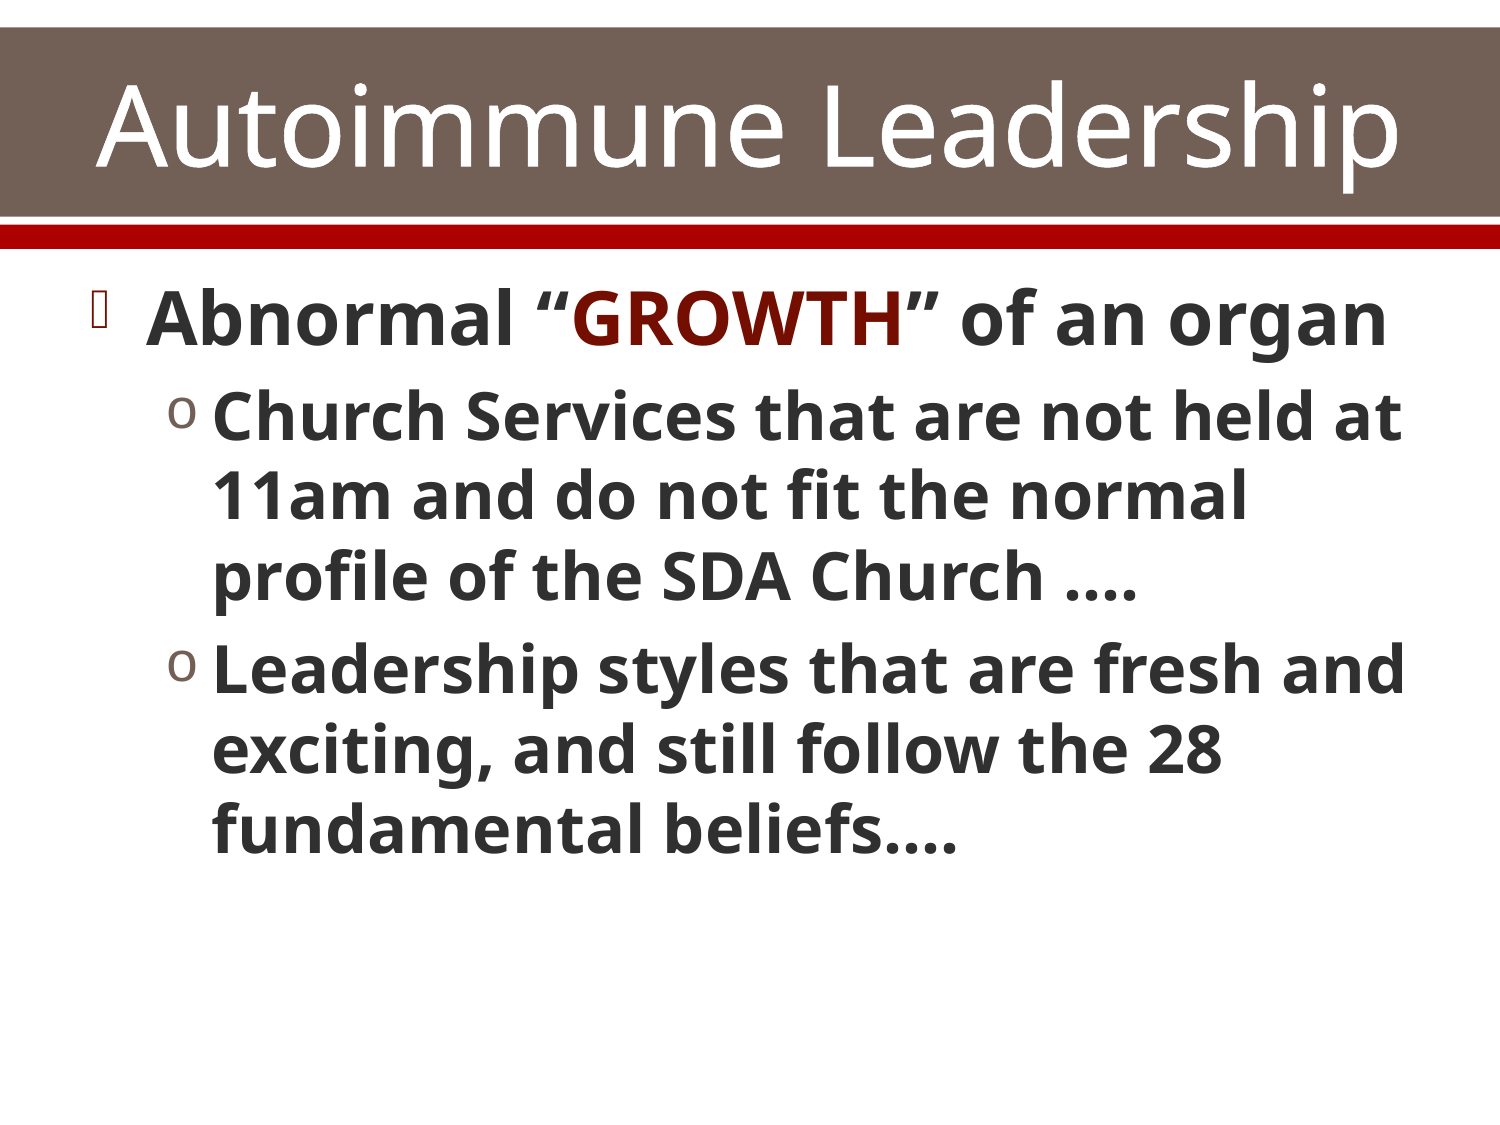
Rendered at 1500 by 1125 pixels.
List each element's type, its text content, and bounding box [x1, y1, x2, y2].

list Abnormal “GROWTH” of an organ Church Services that are not held at 11am and do not fit the normal profile of the SDA Church …. Leadership styles that are fresh and exciting, and still follow the 28 fundamental beliefs…. [75, 262, 1425, 1005]
title Autoimmune Leadership [75, 29, 1425, 213]
